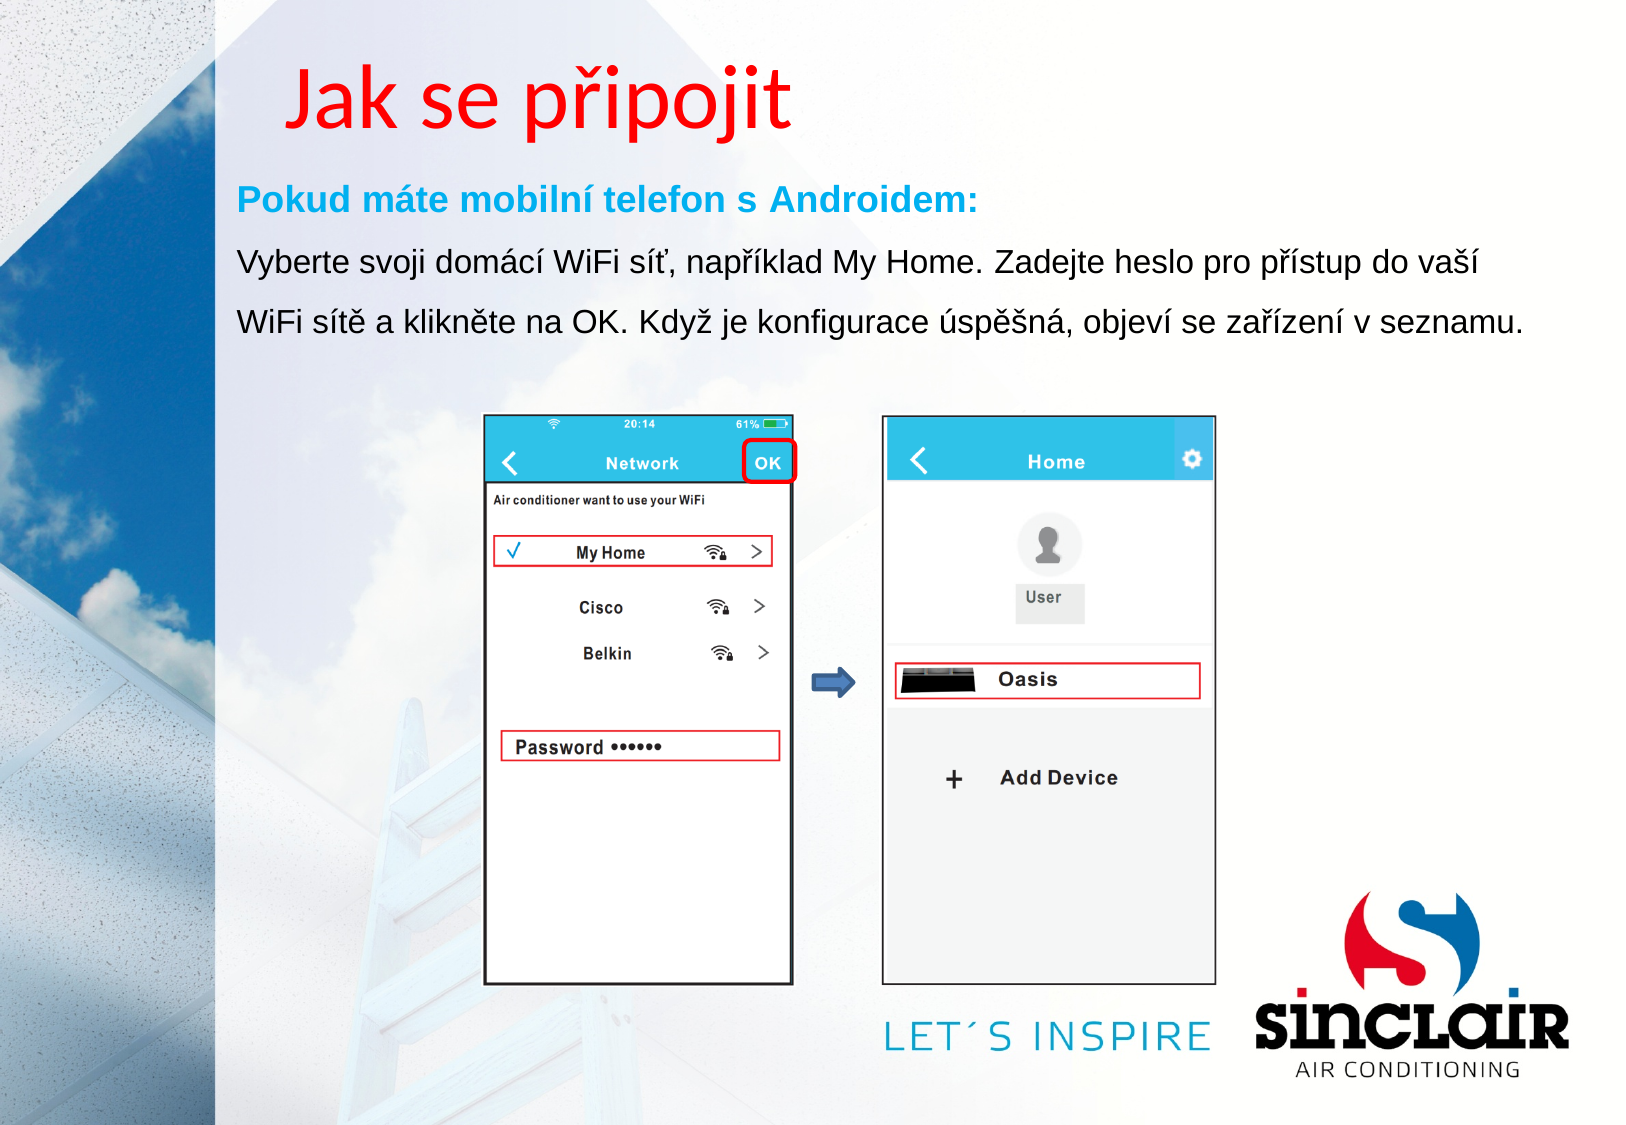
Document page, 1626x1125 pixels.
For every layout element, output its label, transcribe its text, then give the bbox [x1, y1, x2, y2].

title Jak se připojit [269, 0, 1487, 145]
text_box [813, 668, 854, 697]
picture [0, 0, 1626, 1125]
text_box Pokud máte mobilní telefon s Androidem: Vyberte svoji domácí WiFi síť, například My Home. Zadejte heslo pro přístup do vaší WiFi sítě a klikněte na OK. Když je konfigurace úspěšná, objeví se zařízení v seznamu. [221, 145, 1557, 348]
